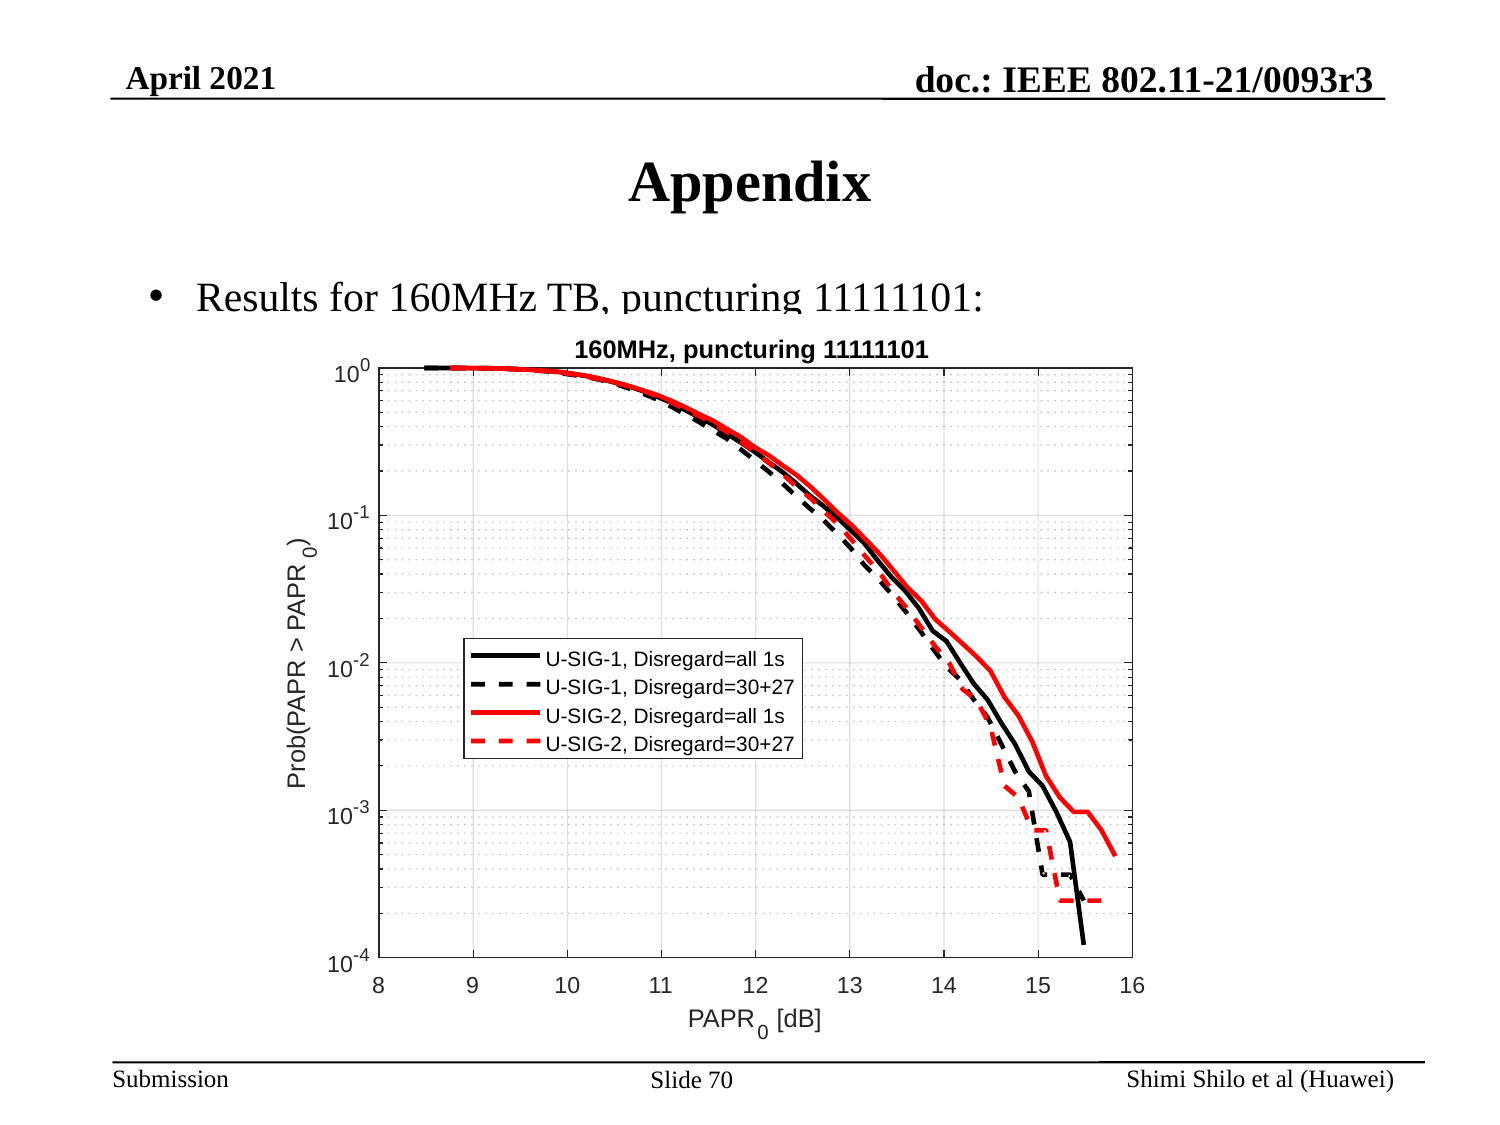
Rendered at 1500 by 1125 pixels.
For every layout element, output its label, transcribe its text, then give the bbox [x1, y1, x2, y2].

list Results for 160MHz TB, puncturing 11111101: [124, 262, 1351, 1001]
picture [252, 313, 1223, 1042]
title Appendix [112, 133, 1388, 222]
